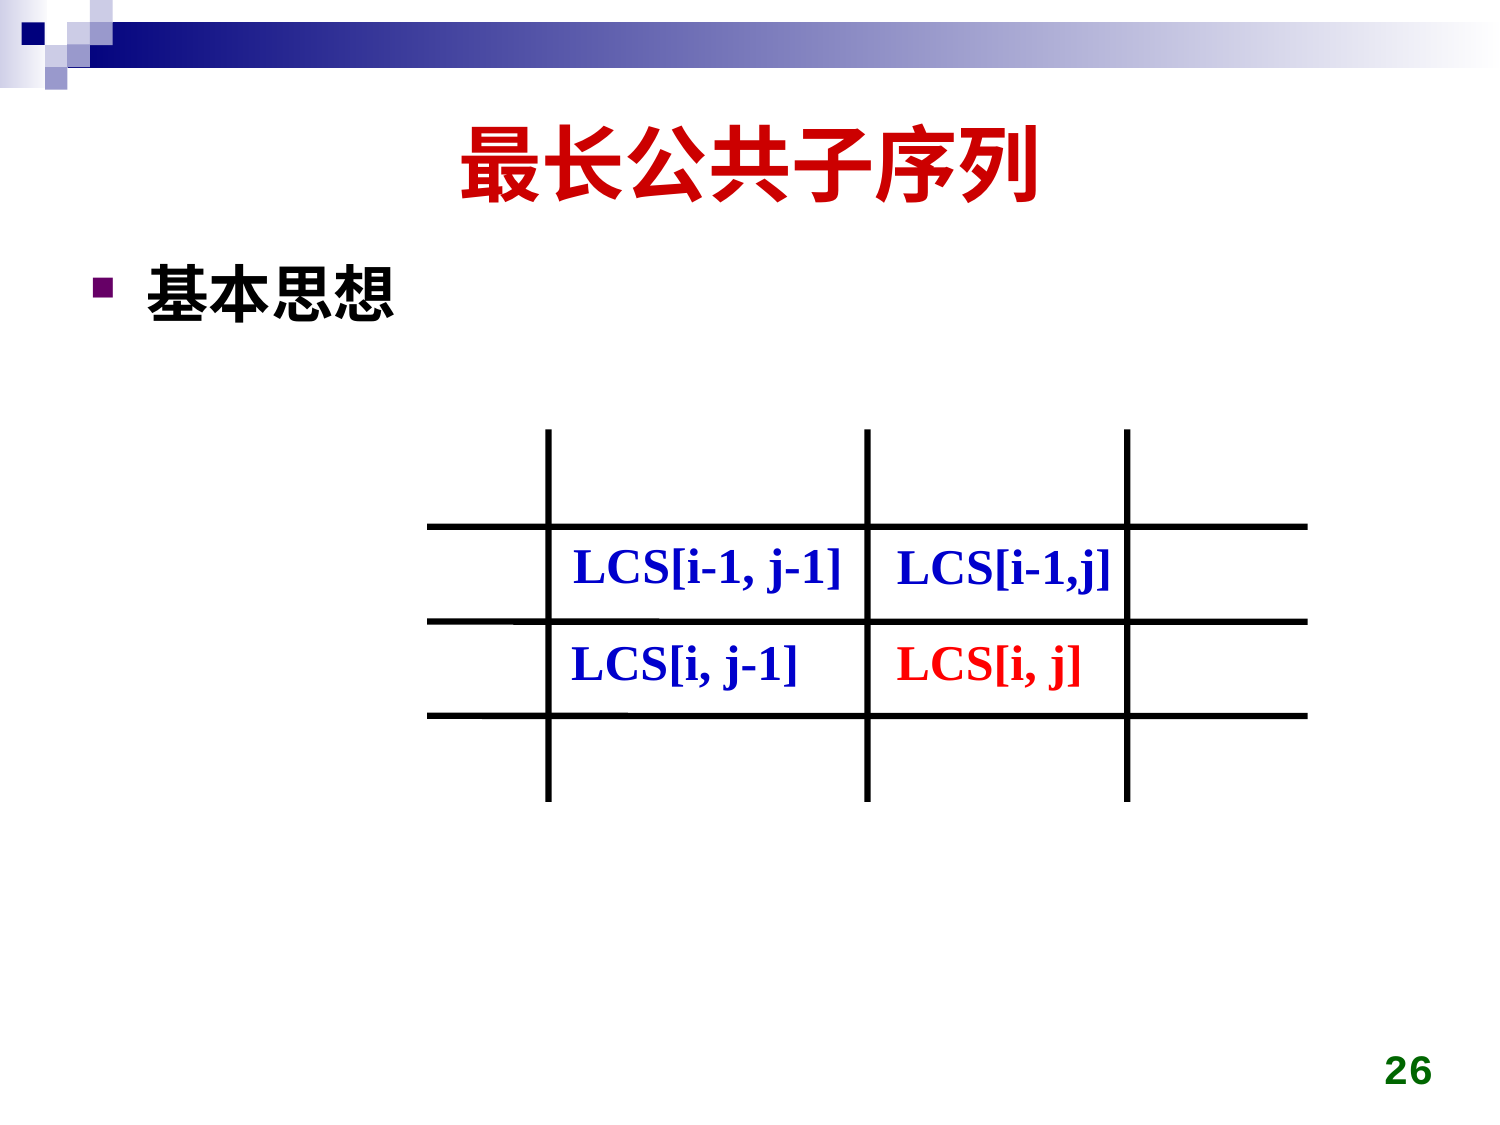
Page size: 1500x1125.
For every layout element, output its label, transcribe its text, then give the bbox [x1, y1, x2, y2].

title 最长公共子序列 [75, 75, 1425, 243]
list 基本思想 [75, 243, 1425, 1024]
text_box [429, 432, 1305, 799]
slide_number 26 [1098, 1025, 1449, 1100]
